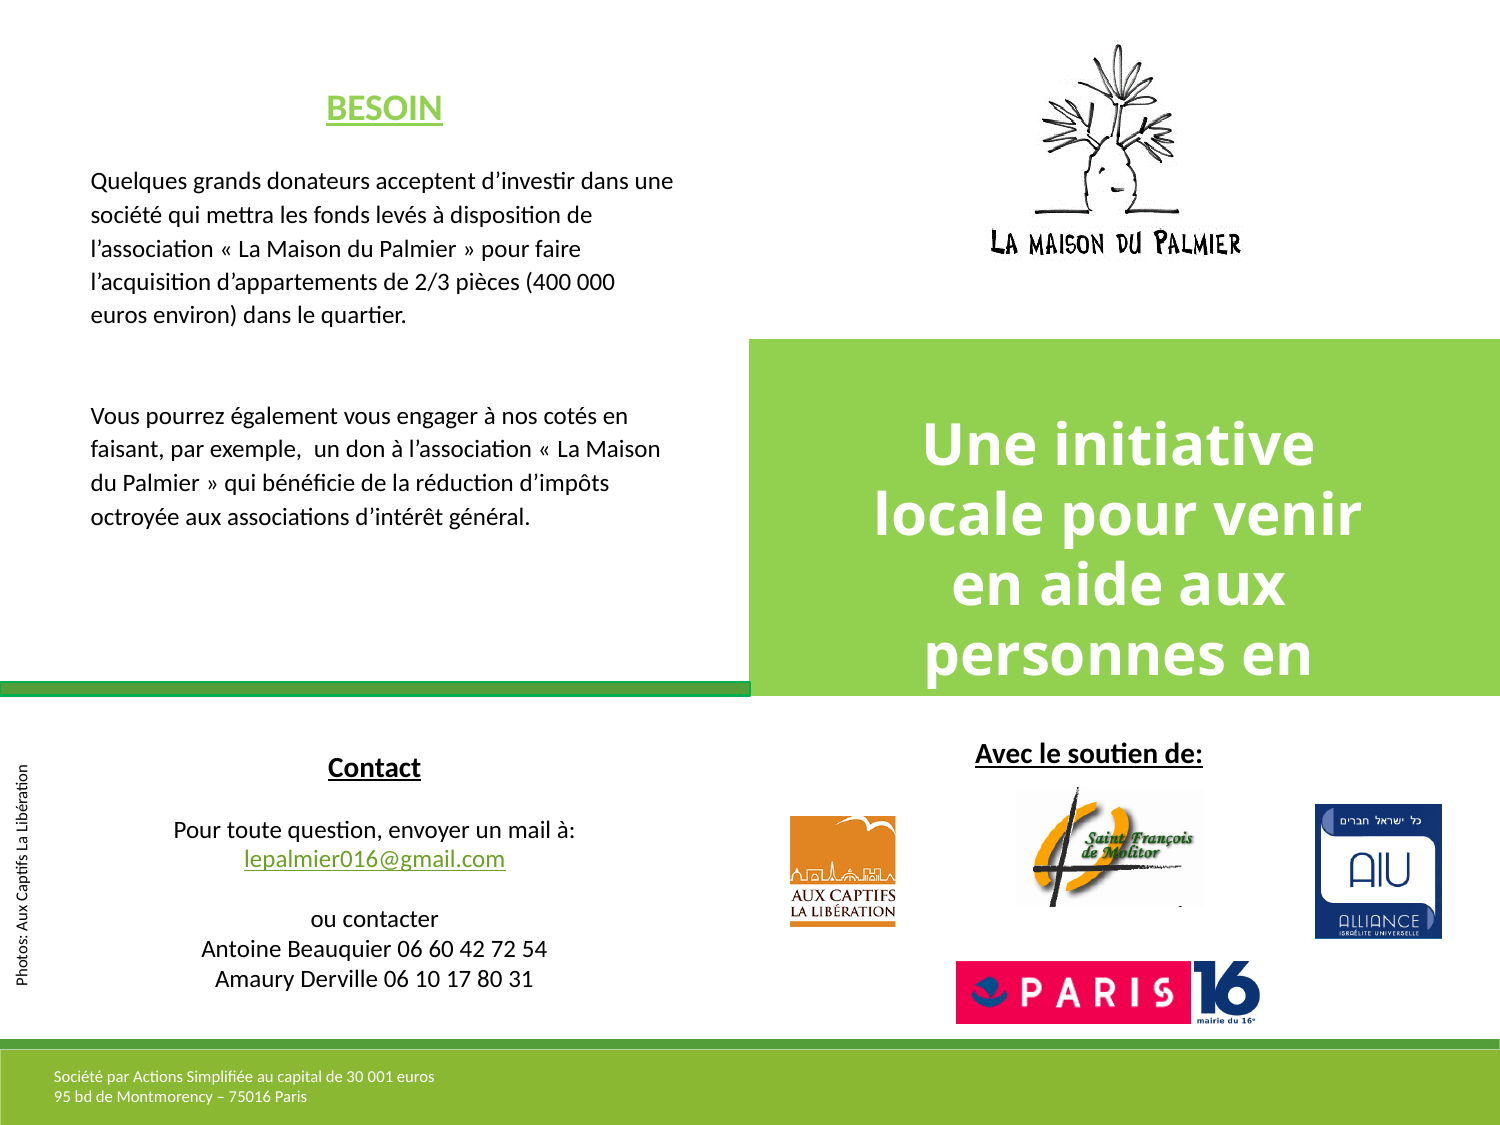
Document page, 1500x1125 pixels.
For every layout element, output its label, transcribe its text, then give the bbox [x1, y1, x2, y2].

text_box BESOIN Quelques grands donateurs acceptent d’investir dans une société qui mettra les fonds levés à disposition de l’association « La Maison du Palmier » pour faire l’acquisition d’appartements de 2/3 pièces (400 000 euros environ) dans le quartier. Vous pourrez également vous engager à nos cotés en faisant, par exemple, un don à l’association « La Maison du Palmier » qui bénéficie de la réduction d’impôts octroyée aux associations d’intérêt général. [75, 75, 694, 571]
picture [790, 815, 896, 928]
text_box [0, 681, 751, 697]
text_box Avec le soutien de: [788, 727, 1391, 777]
picture [1315, 804, 1443, 939]
picture [970, 27, 1268, 283]
text_box Une initiative locale pour venir en aide aux personnes en difficulté dans notre quartier [818, 399, 1420, 835]
text_box Contact Pour toute question, envoyer un mail à: lepalmier016@gmail.com ou contacter Antoine Beauquier 06 60 42 72 54 Amaury Derville 06 10 17 80 31 [158, 740, 592, 1001]
picture [1193, 961, 1261, 1025]
text_box Société par Actions Simplifiée au capital de 30 001 euros 95 bd de Montmorency – 75016 Paris [39, 1058, 712, 1114]
text_box [749, 339, 1500, 696]
picture [956, 959, 1192, 1025]
picture [998, 786, 1203, 908]
text_box Photos: Aux Captifs La Libération [3, 749, 38, 1001]
